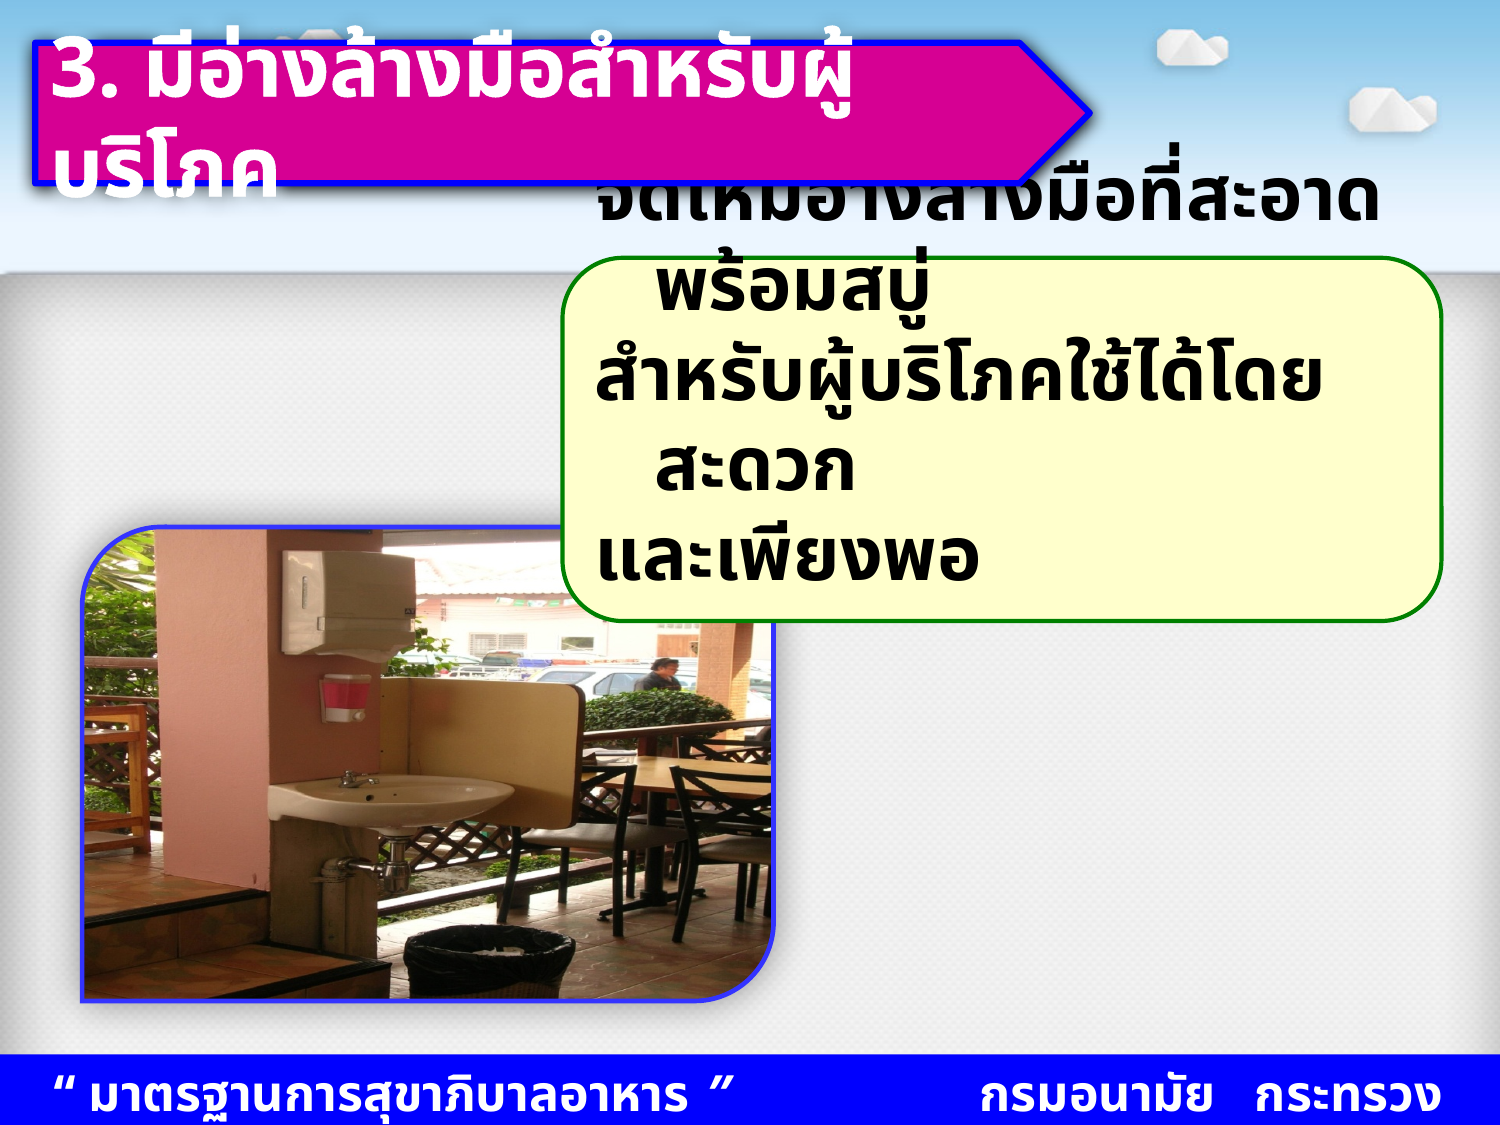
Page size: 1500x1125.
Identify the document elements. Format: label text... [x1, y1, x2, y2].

picture [0, 0, 1500, 1054]
text_box “ มาตรฐานการสุขาภิบาลอาหาร ” กรมอนามัย กระทรวงสาธารณสุข [0, 1054, 1500, 1125]
text_box 3. มีอ่างล้างมือสำหรับผู้บริโภค [35, 42, 1090, 184]
text_box จัดให้มีอ่างล้างมือที่สะอาดพร้อมสบู่ สำหรับผู้บริโภคใช้ได้โดยสะดวก และเพียงพอ [560, 255, 1444, 624]
